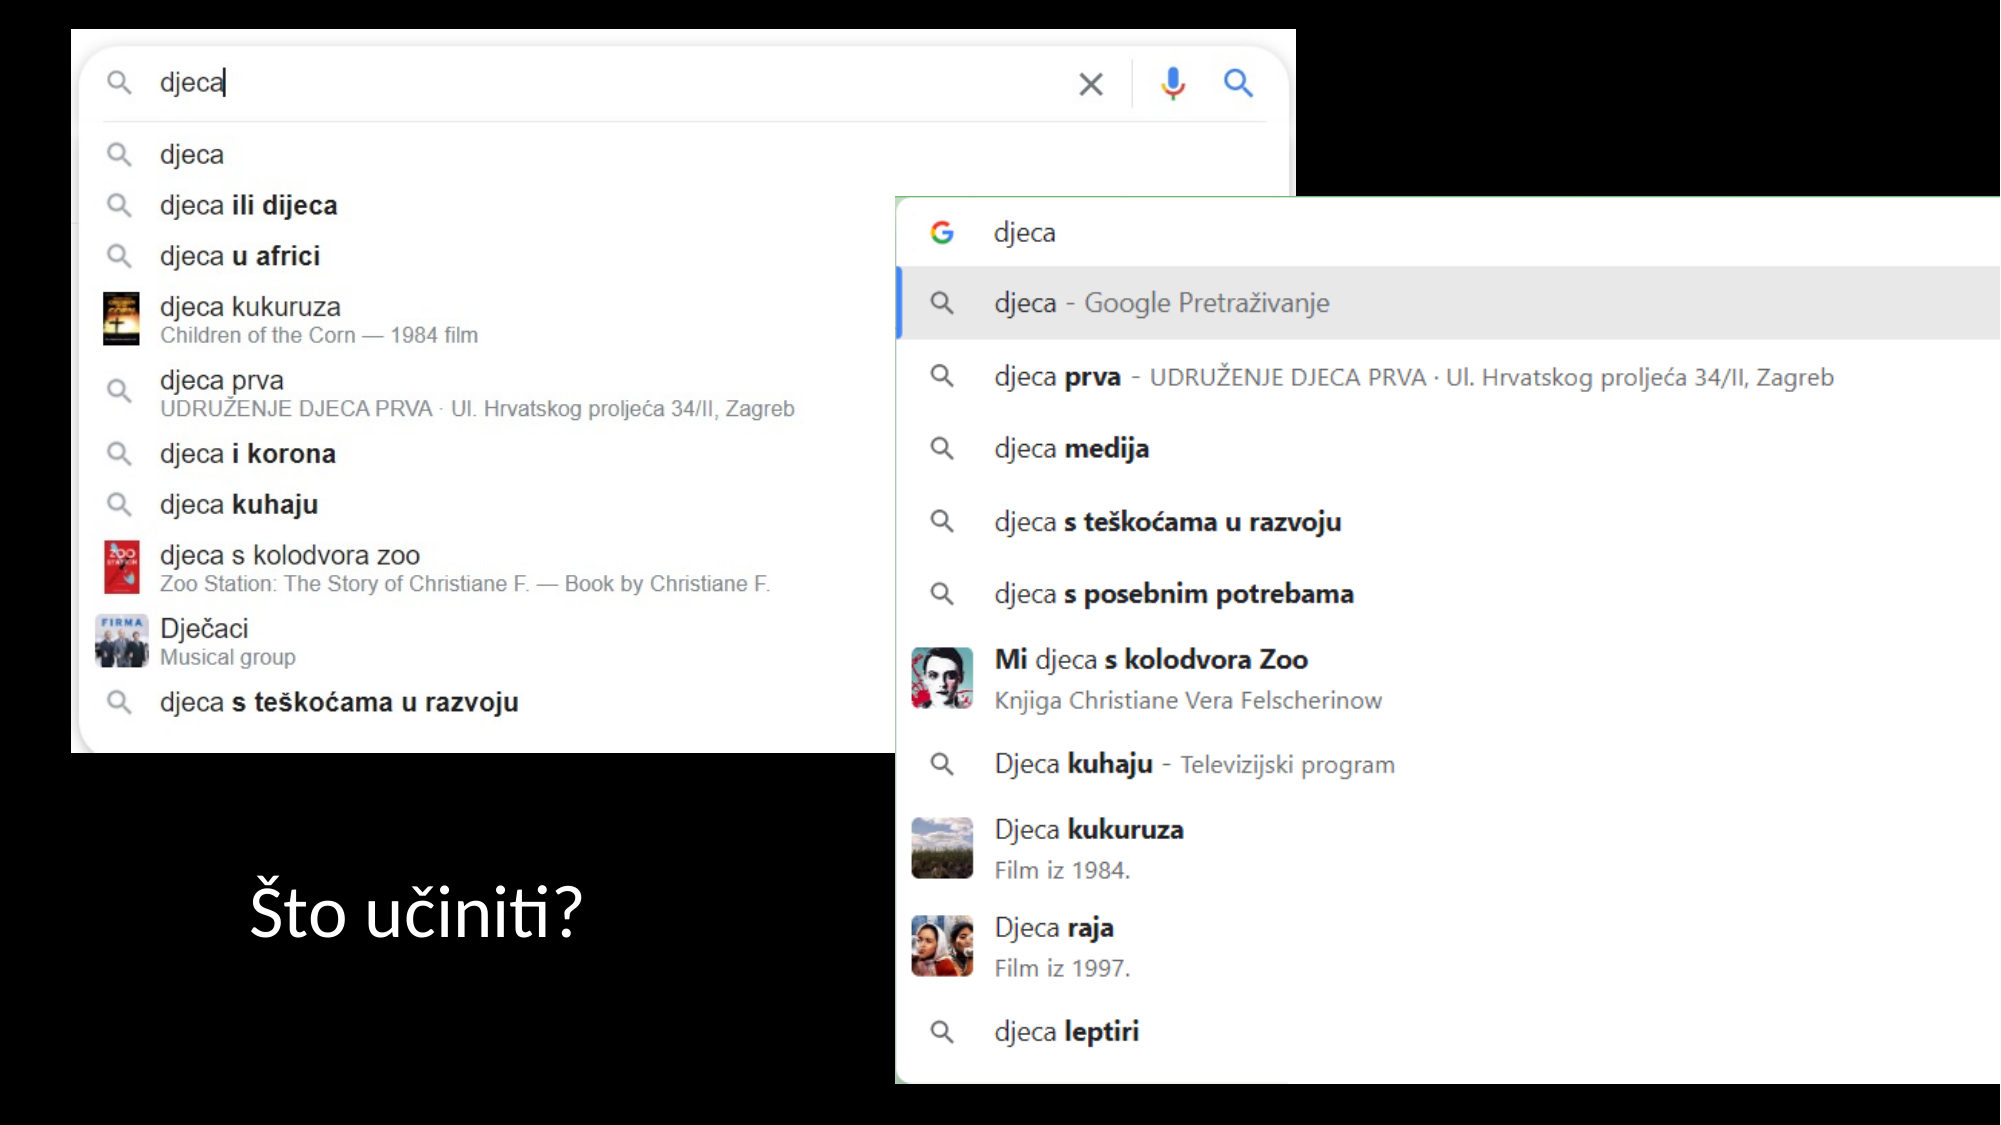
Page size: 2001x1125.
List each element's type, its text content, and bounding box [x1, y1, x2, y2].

text_box Što učiniti? [234, 854, 685, 960]
picture [71, 29, 2000, 1084]
